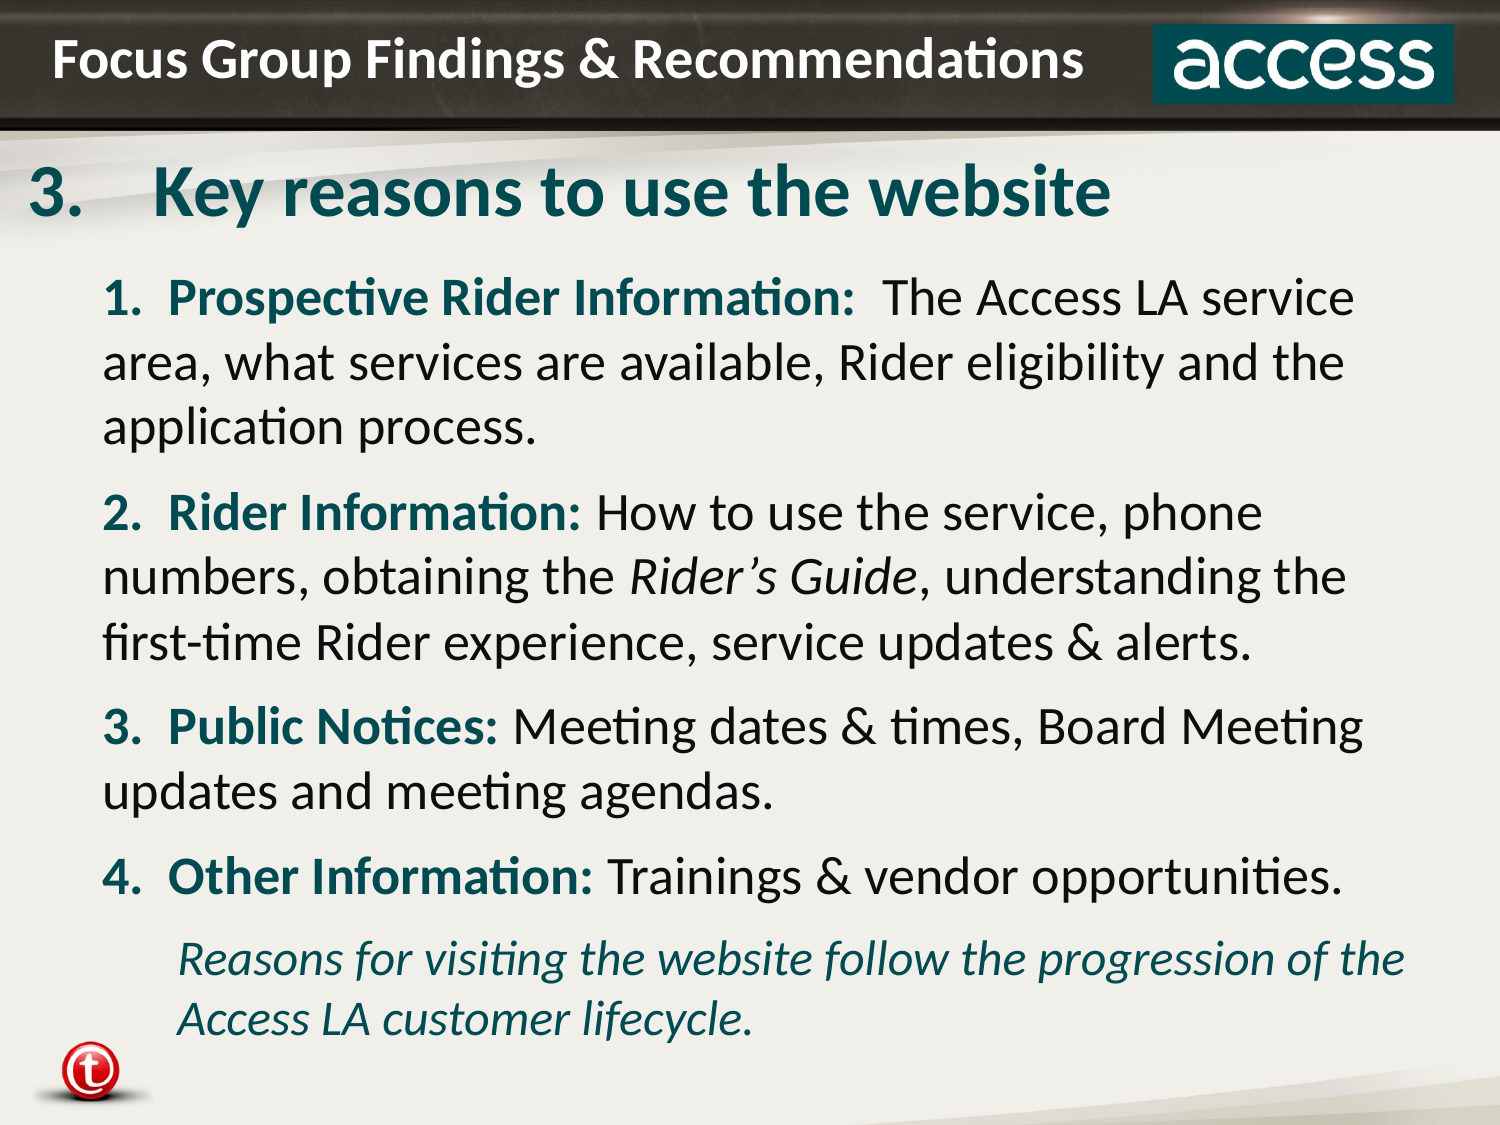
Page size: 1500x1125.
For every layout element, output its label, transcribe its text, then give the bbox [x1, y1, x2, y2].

text_box 3. Key reasons to use the website 1. Prospective Rider Information: The Access LA service area, what services are available, Rider eligibility and the application process. 2. Rider Information: How to use the service, phone numbers, obtaining the Rider’s Guide, understanding the first-time Rider experience, service updates & alerts. 3. Public Notices: Meeting dates & times, Board Meeting updates and meeting agendas. 4. Other Information: Trainings & vendor opportunities. Reasons for visiting the website follow the progression of the Access LA customer lifecycle. [12, 103, 1438, 1053]
text_box Focus Group Findings & Recommendations [37, 13, 1154, 139]
picture [0, 0, 1500, 1125]
